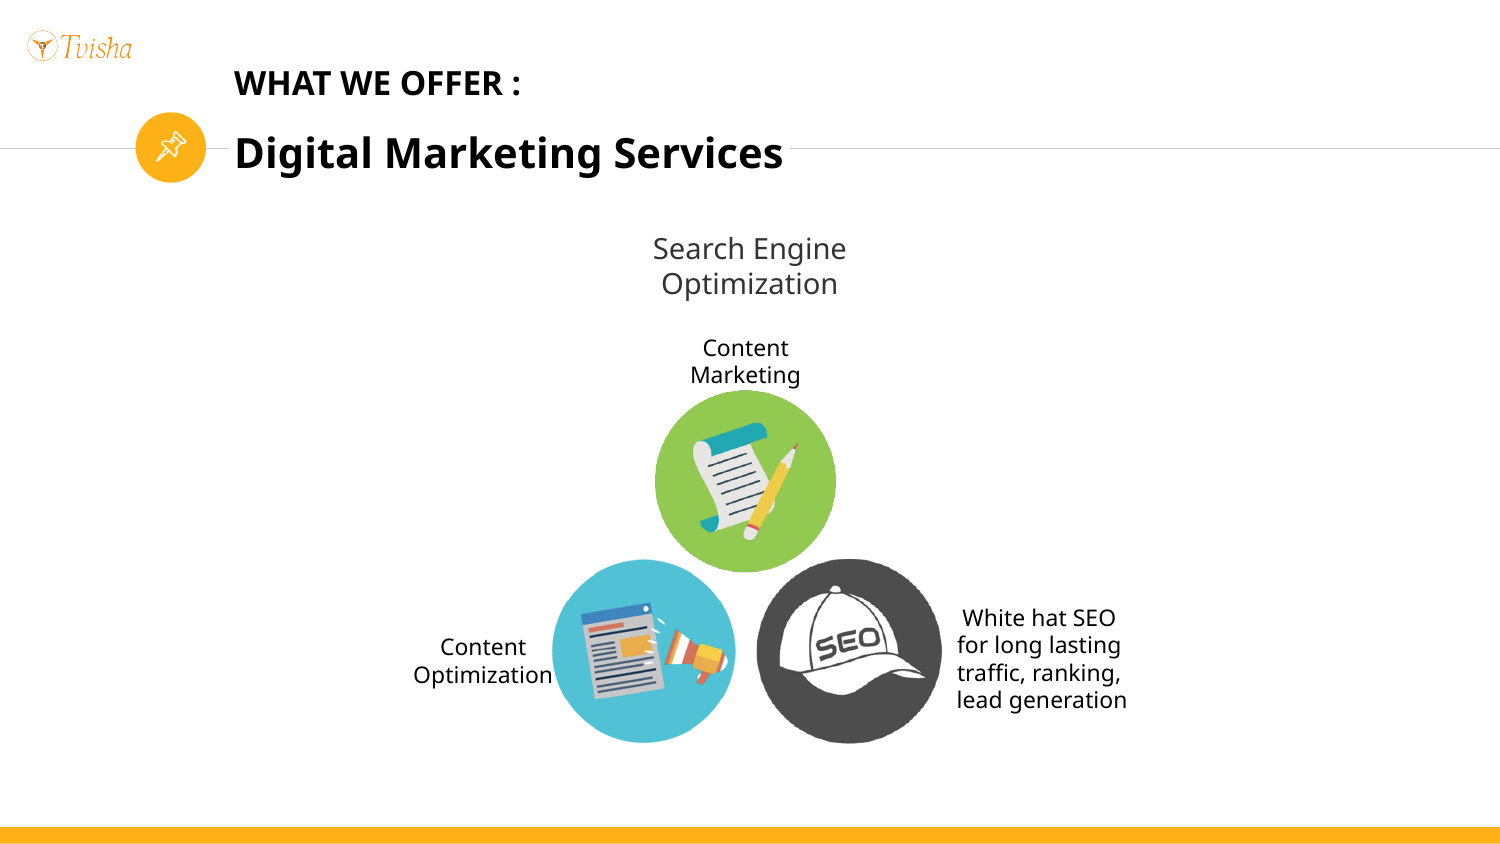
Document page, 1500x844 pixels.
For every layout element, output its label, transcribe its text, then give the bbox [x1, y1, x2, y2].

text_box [399, 552, 739, 748]
text_box WHAT WE OFFER : Digital Marketing Services [219, 158, 799, 184]
text_box WHAT WE OFFER : Digital Marketing Services [219, 34, 799, 148]
picture [24, 21, 136, 74]
text_box [0, 825, 1500, 844]
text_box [135, 111, 207, 183]
text_box Search Engine Optimization [546, 222, 953, 308]
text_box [652, 325, 838, 551]
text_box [744, 543, 1142, 751]
